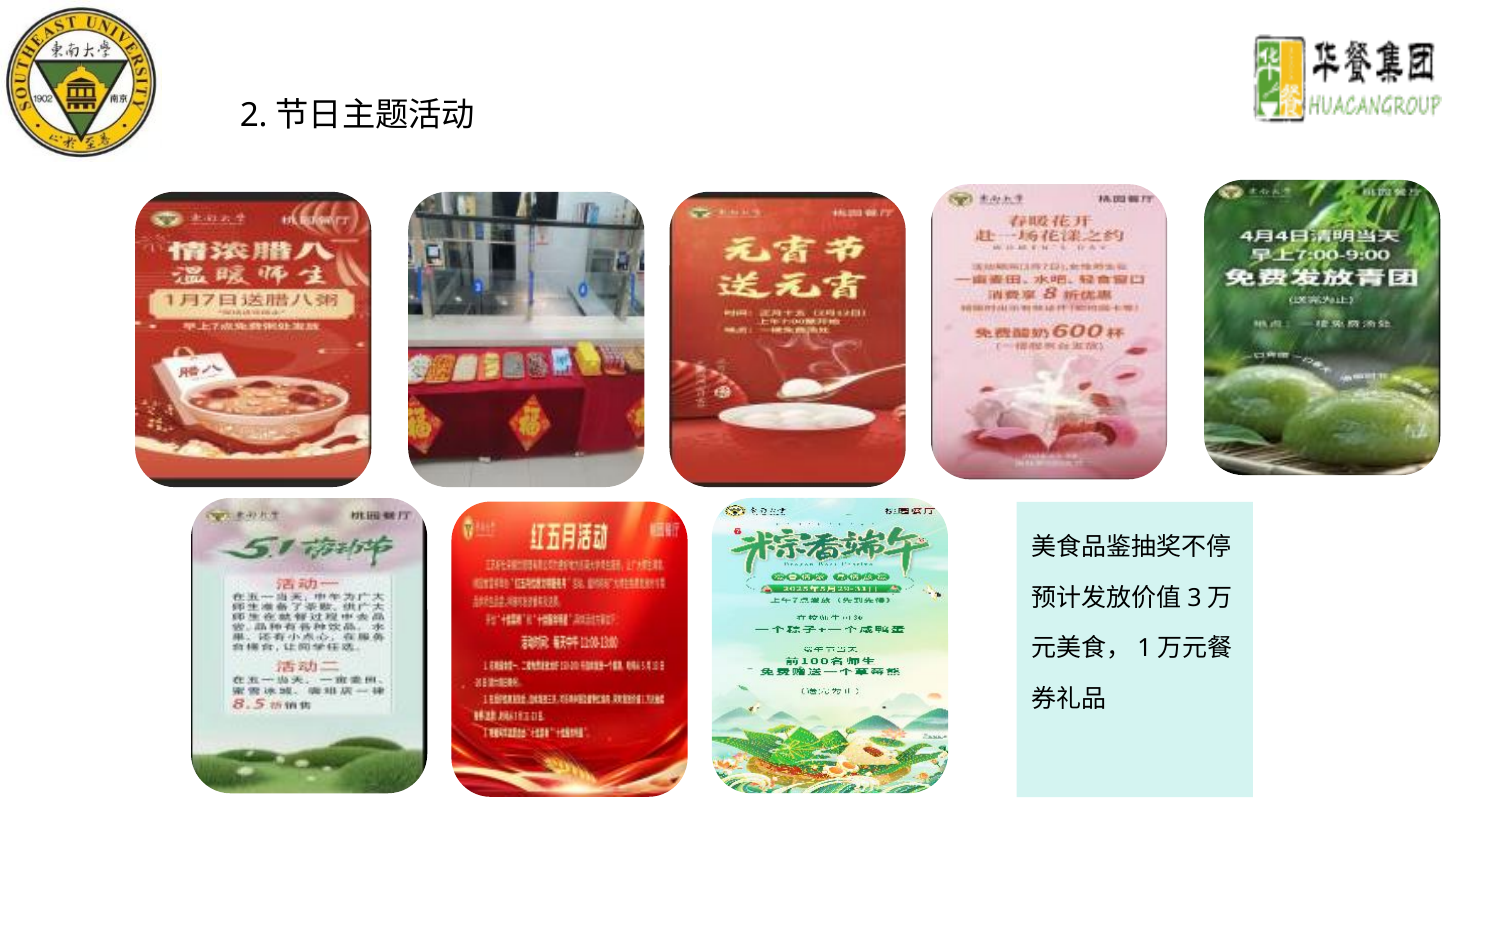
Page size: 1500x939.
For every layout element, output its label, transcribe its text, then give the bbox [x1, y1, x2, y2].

text_box 2.节日主题活动 [225, 85, 593, 145]
picture [0, 0, 162, 162]
picture [930, 183, 1168, 480]
picture [1252, 32, 1443, 129]
picture [668, 191, 907, 488]
picture [711, 497, 949, 794]
picture [134, 191, 372, 488]
picture [190, 497, 428, 794]
picture [1203, 179, 1441, 476]
picture [450, 501, 689, 798]
text_box 美食品鉴抽奖不停 预计发放价值3万元美食，1万元餐券礼品 [1016, 501, 1253, 798]
picture [407, 191, 645, 488]
